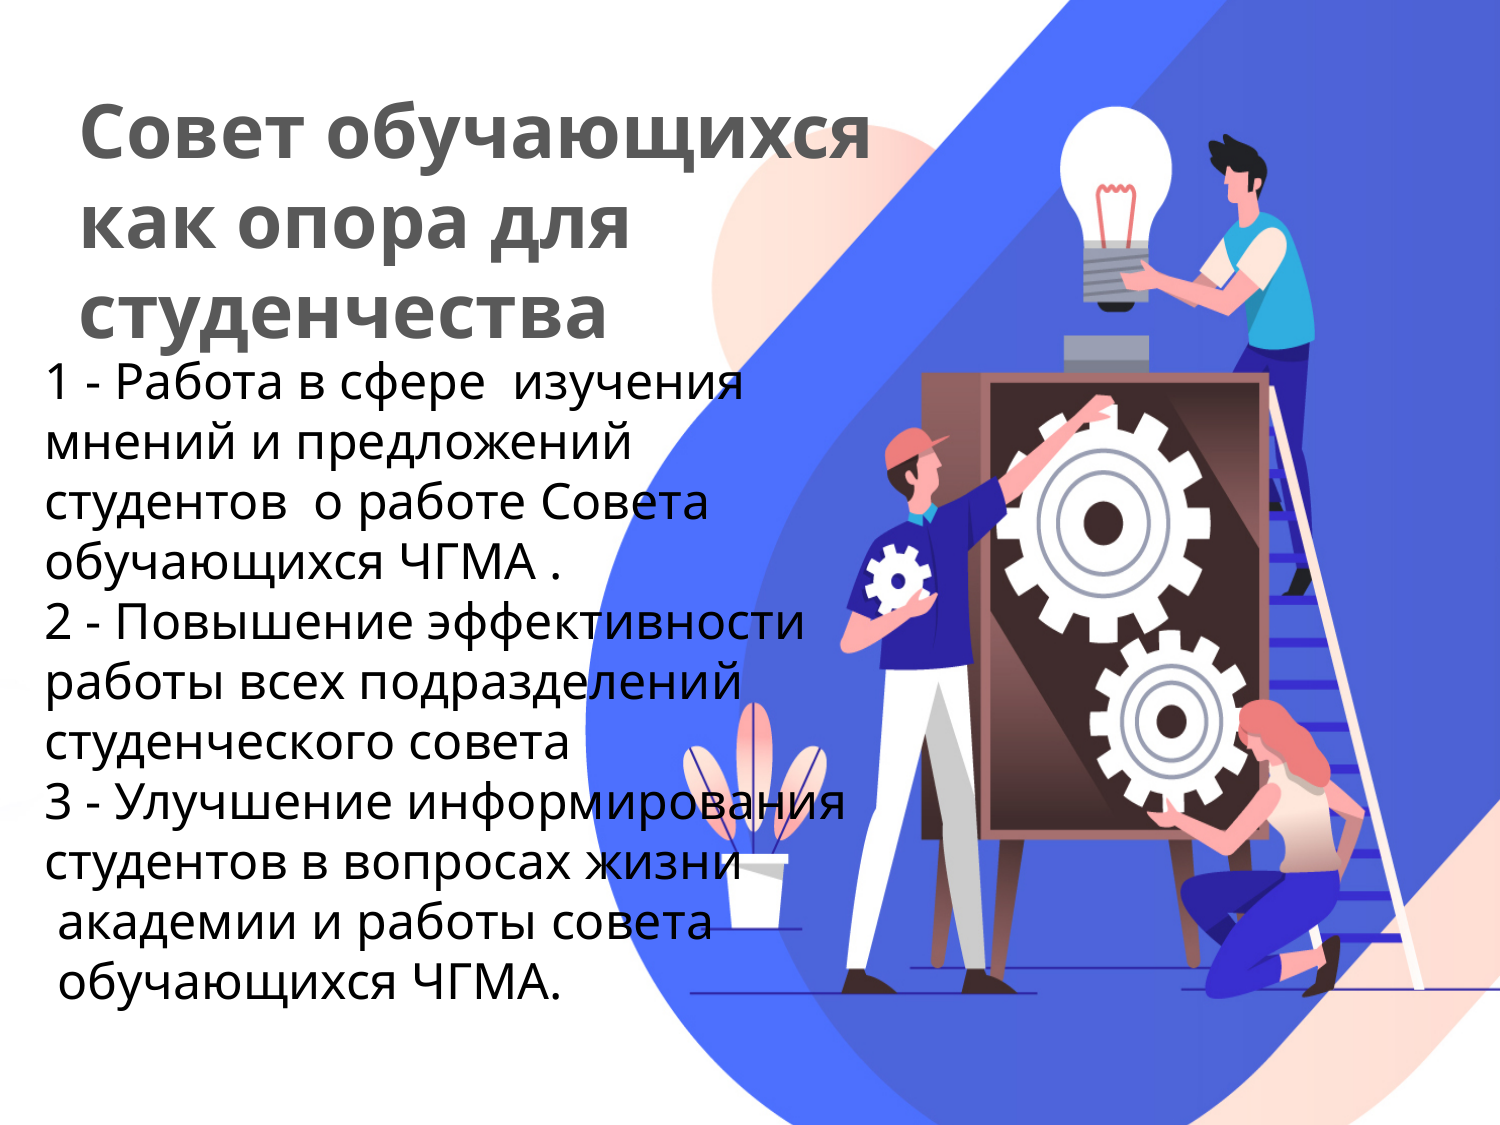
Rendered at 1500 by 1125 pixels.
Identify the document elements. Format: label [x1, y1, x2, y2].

list [0, 0, 1500, 1125]
